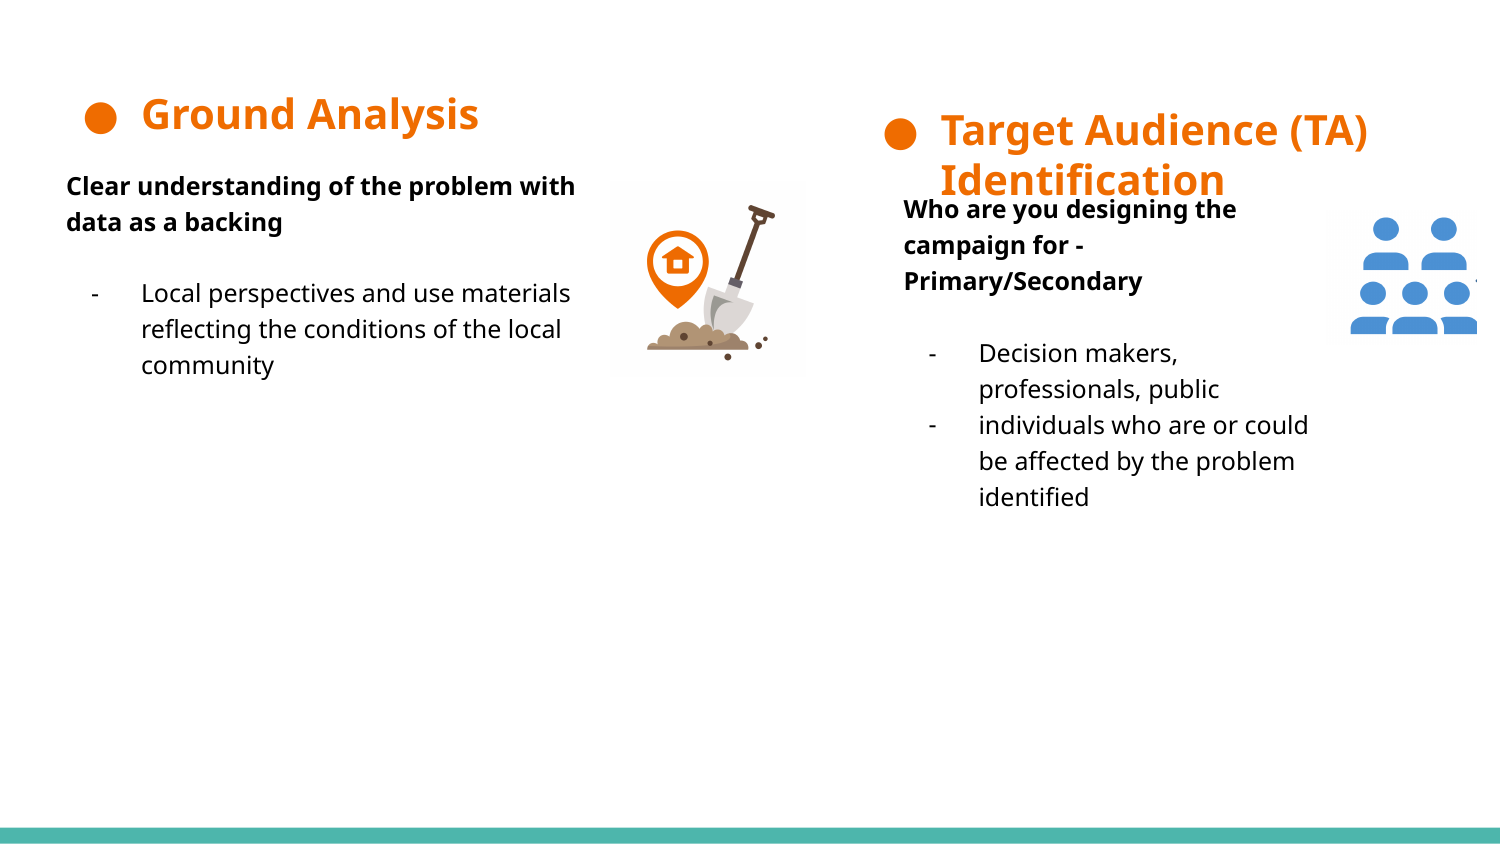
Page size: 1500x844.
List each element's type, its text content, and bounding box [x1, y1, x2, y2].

list Clear understanding of the problem with data as a backing Local perspectives and use materials reflecting the conditions of the local community [51, 149, 600, 406]
title Ground Analysis [51, 72, 806, 189]
list Who are you designing the campaign for - Primary/Secondary Decision makers, professionals, public individuals who are or could be affected by the problem identified [888, 173, 1338, 323]
picture [1326, 210, 1478, 345]
title Target Audience (TA) Identification [850, 89, 1500, 150]
picture [610, 180, 807, 377]
